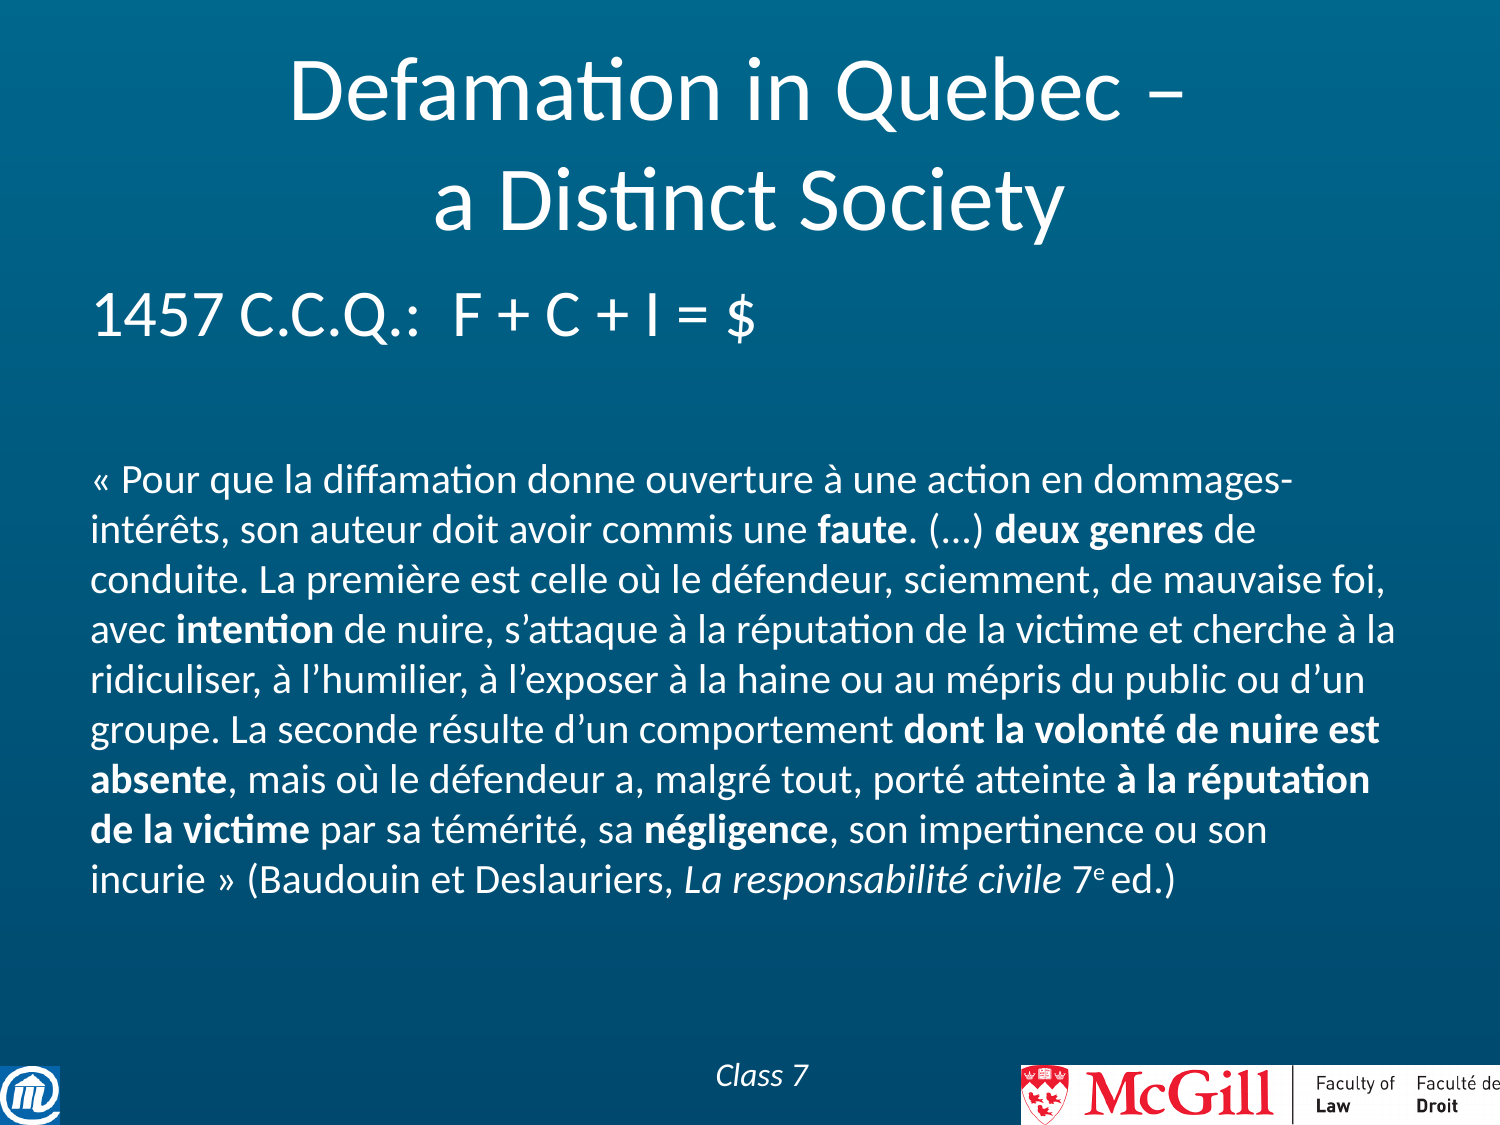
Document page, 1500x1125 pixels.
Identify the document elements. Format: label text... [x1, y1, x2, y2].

list 1457 C.C.Q.: F + C + I = $ « Pour que la diffamation donne ouverture à une action en dommages-intérêts, son auteur doit avoir commis une faute. (...) deux genres de conduite. La première est celle où le défendeur, sciemment, de mauvaise foi, avec intention de nuire, s’attaque à la réputation de la victime et cherche à la ridiculiser, à l’humilier, à l’exposer à la haine ou au mépris du public ou d’un groupe. La seconde résulte d’un comportement dont la volonté de nuire est absente, mais où le défendeur a, malgré tout, porté atteinte à la réputation de la victime par sa témérité, sa négligence, son impertinence ou son incurie » (Baudouin et Deslauriers, La responsabilité civile 7e ed.) [75, 262, 1425, 1005]
footer Class 7 [490, 1042, 1034, 1103]
picture [0, 1067, 59, 1125]
picture [1035, 233, 1045, 244]
picture [1022, 1066, 1500, 1125]
title Defamation in Quebec – a Distinct Society [75, 45, 1425, 233]
